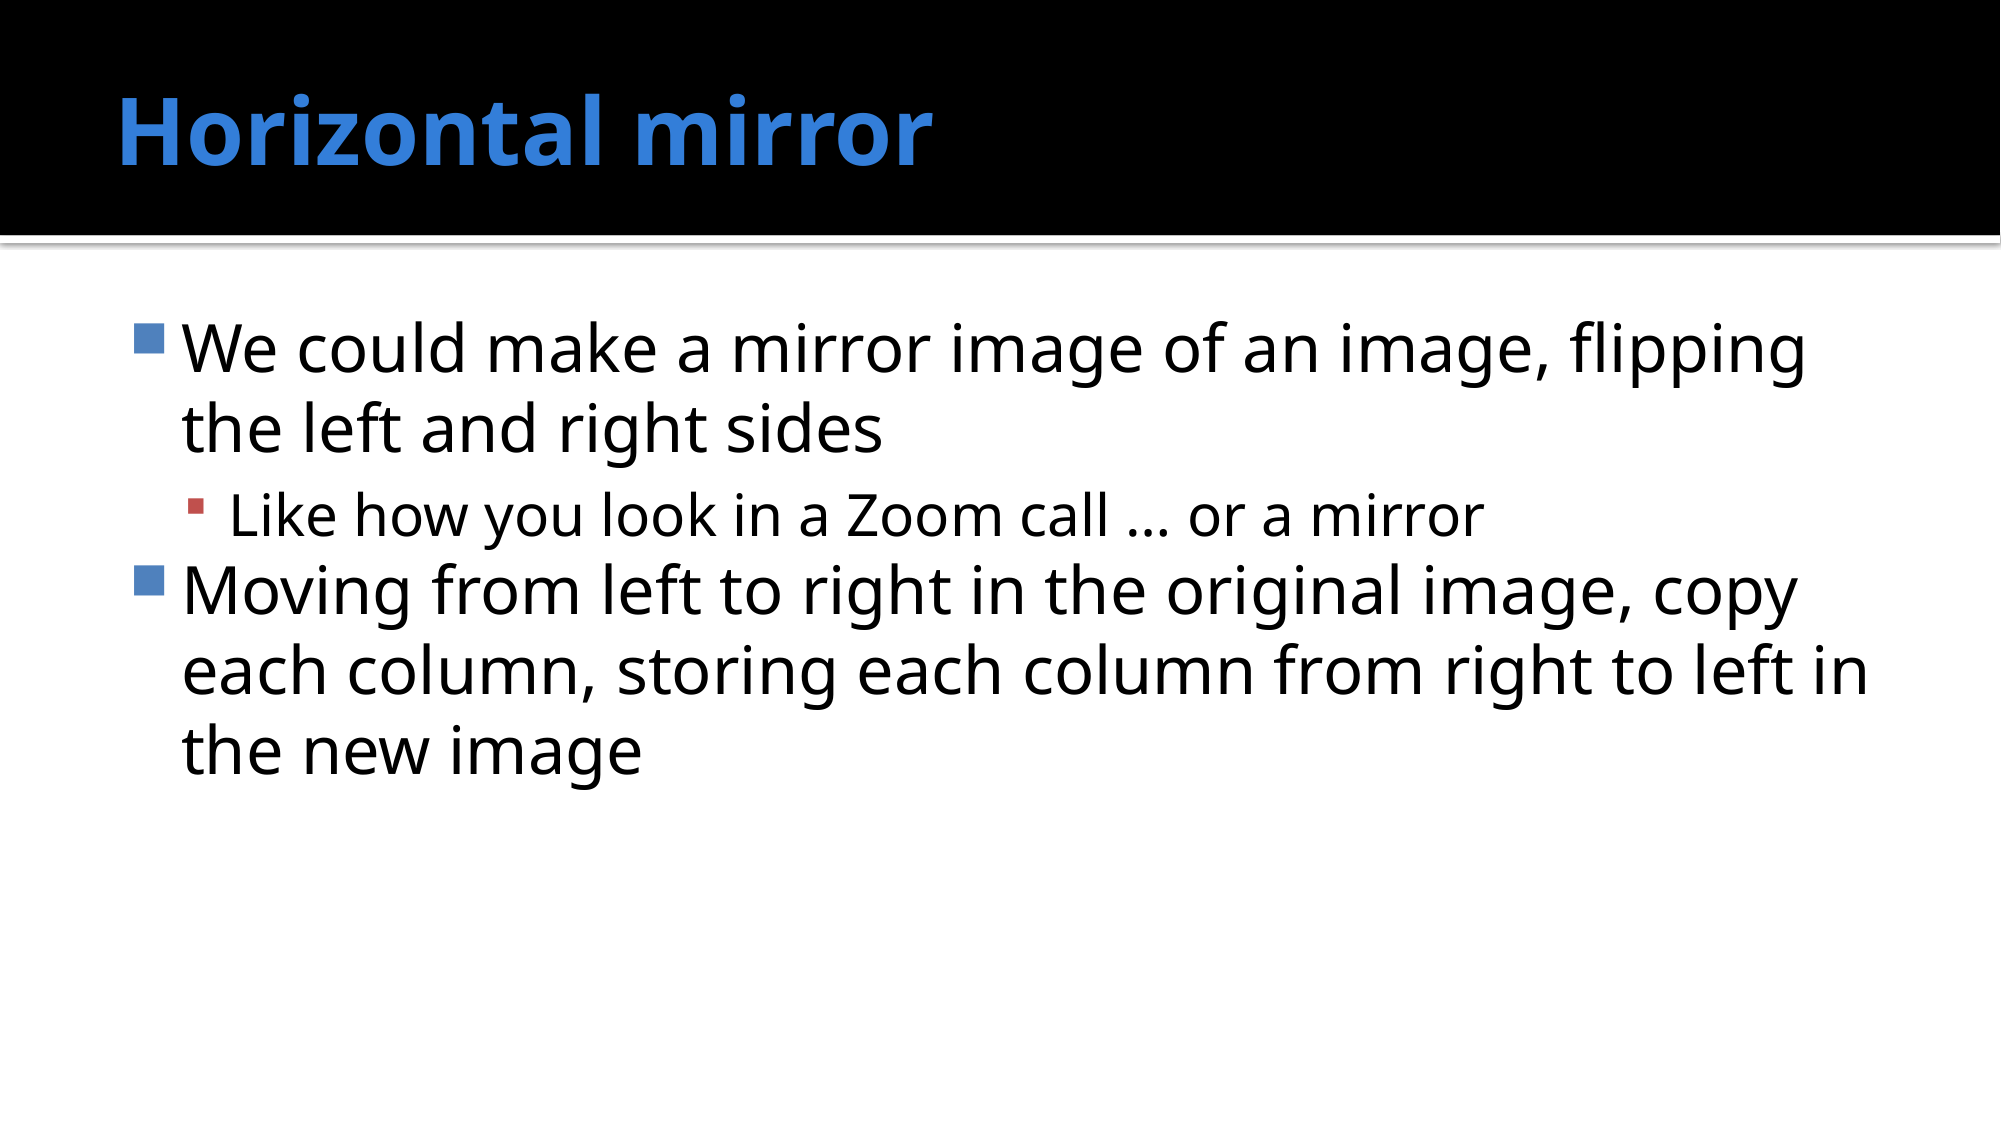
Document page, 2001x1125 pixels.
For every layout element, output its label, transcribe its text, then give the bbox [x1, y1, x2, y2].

list We could make a mirror image of an image, flipping the left and right sides Like how you look in a Zoom call … or a mirror Moving from left to right in the original image, copy each column, storing each column from right to left in the new image [99, 291, 1900, 1050]
title Horizontal mirror [99, 25, 1900, 231]
